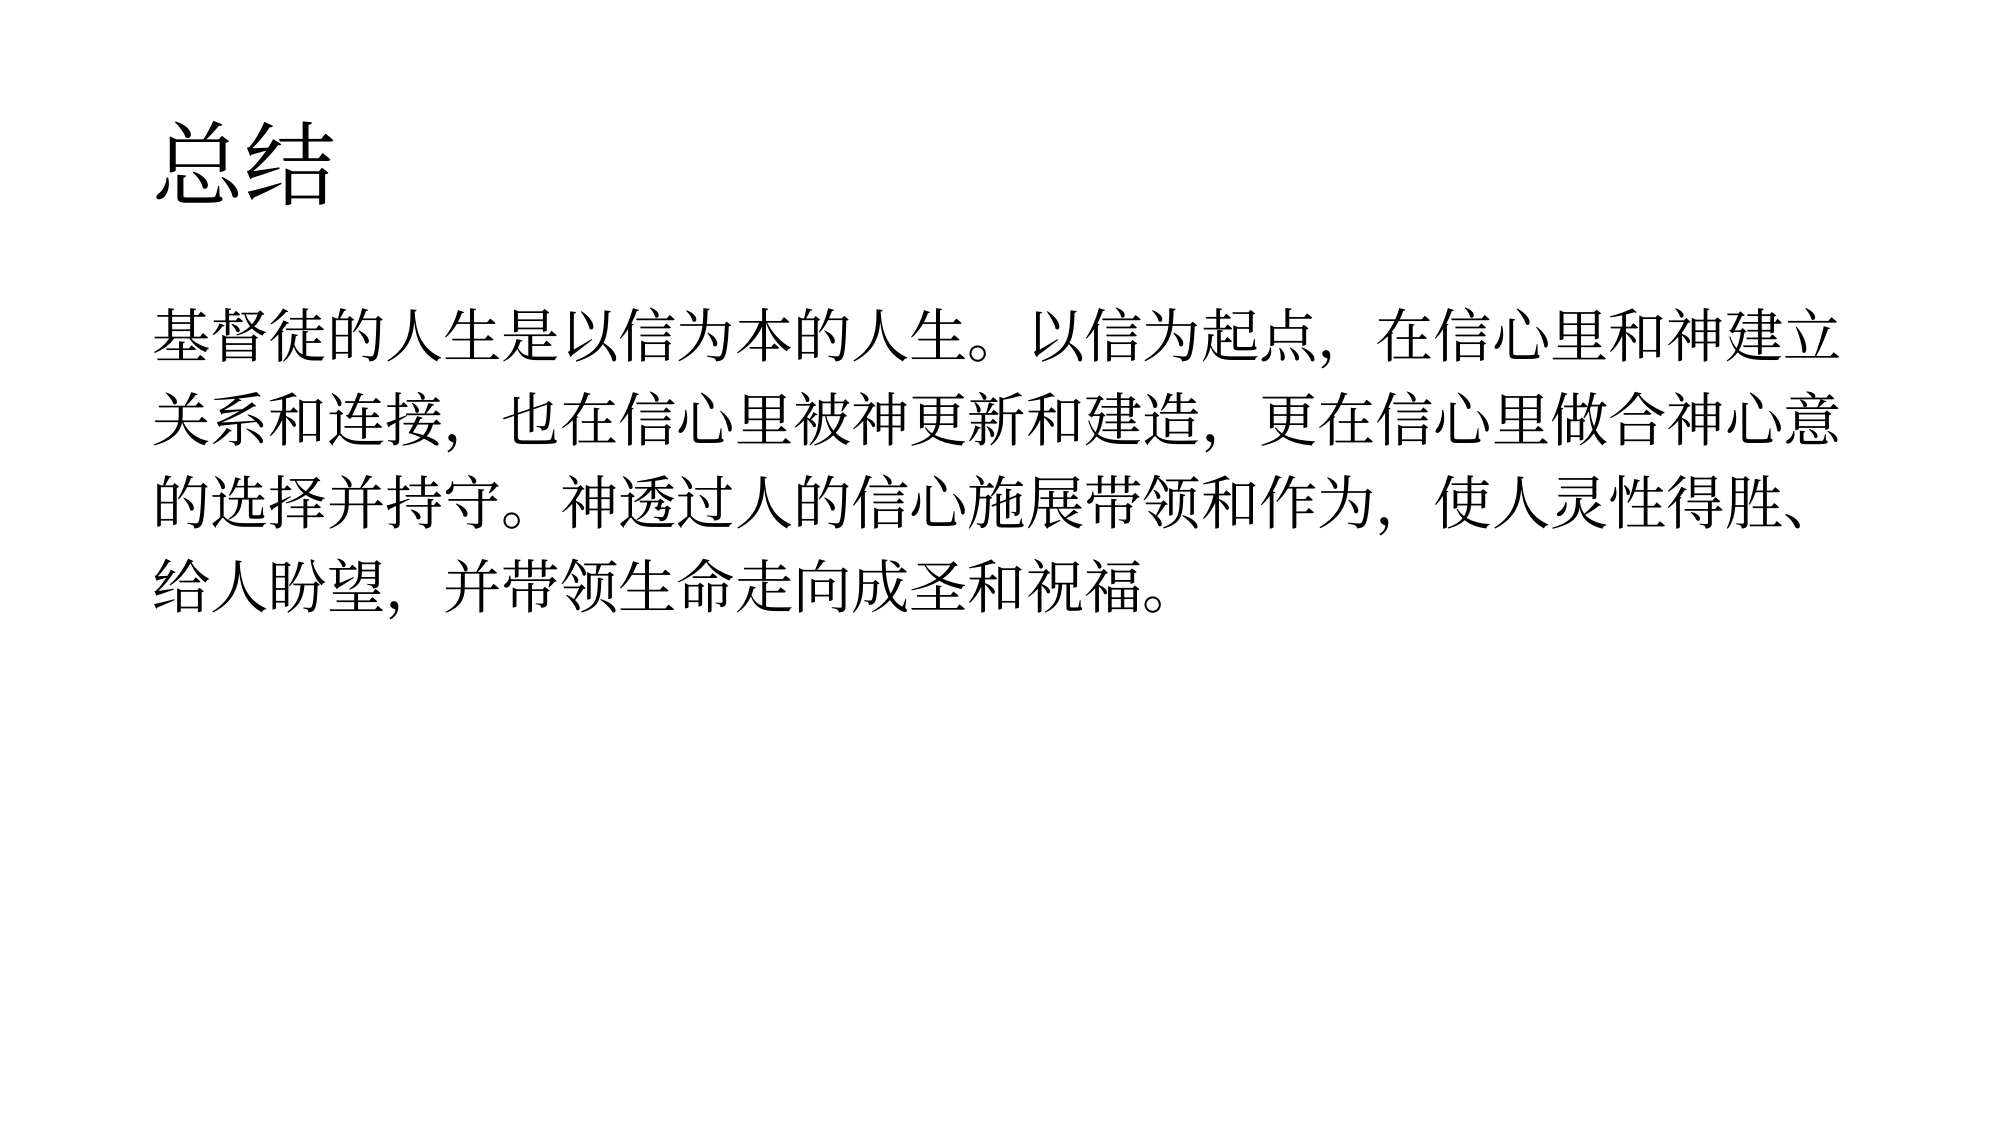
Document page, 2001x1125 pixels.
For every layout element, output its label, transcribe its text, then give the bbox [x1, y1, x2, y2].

title 总结 [137, 59, 1863, 278]
list 基督徒的人生是以信为本的人生。以信为起点，在信心里和神建立 关系和连接，也在信心里被神更新和建造，更在信心里做合神心意 的选择并持守。神透过人的信心施展带领和作为，使人灵性得胜、 给人盼望，并带领生命走向成圣和祝福。 [137, 299, 1863, 1014]
